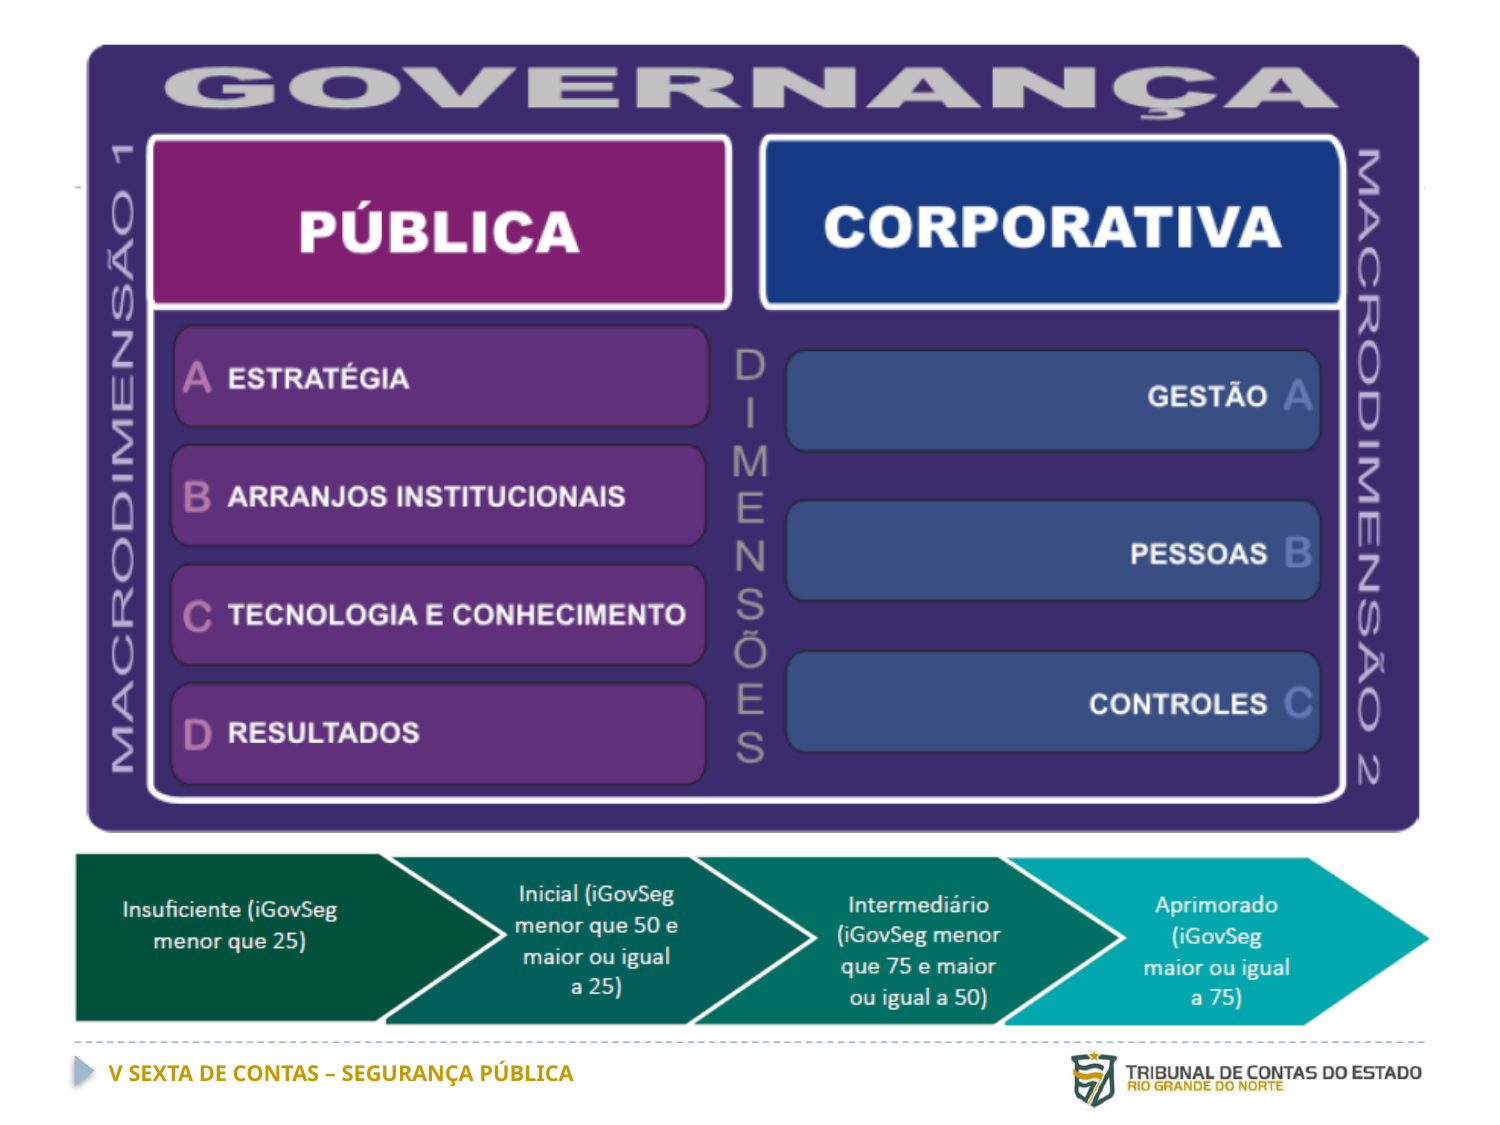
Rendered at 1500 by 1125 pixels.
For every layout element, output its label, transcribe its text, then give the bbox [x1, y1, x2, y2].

picture [85, 42, 1424, 833]
picture [69, 845, 1436, 1036]
picture [1066, 1047, 1423, 1112]
text_box V SEXTA DE CONTAS – SEGURANÇA PÚBLICA [93, 1052, 1032, 1094]
